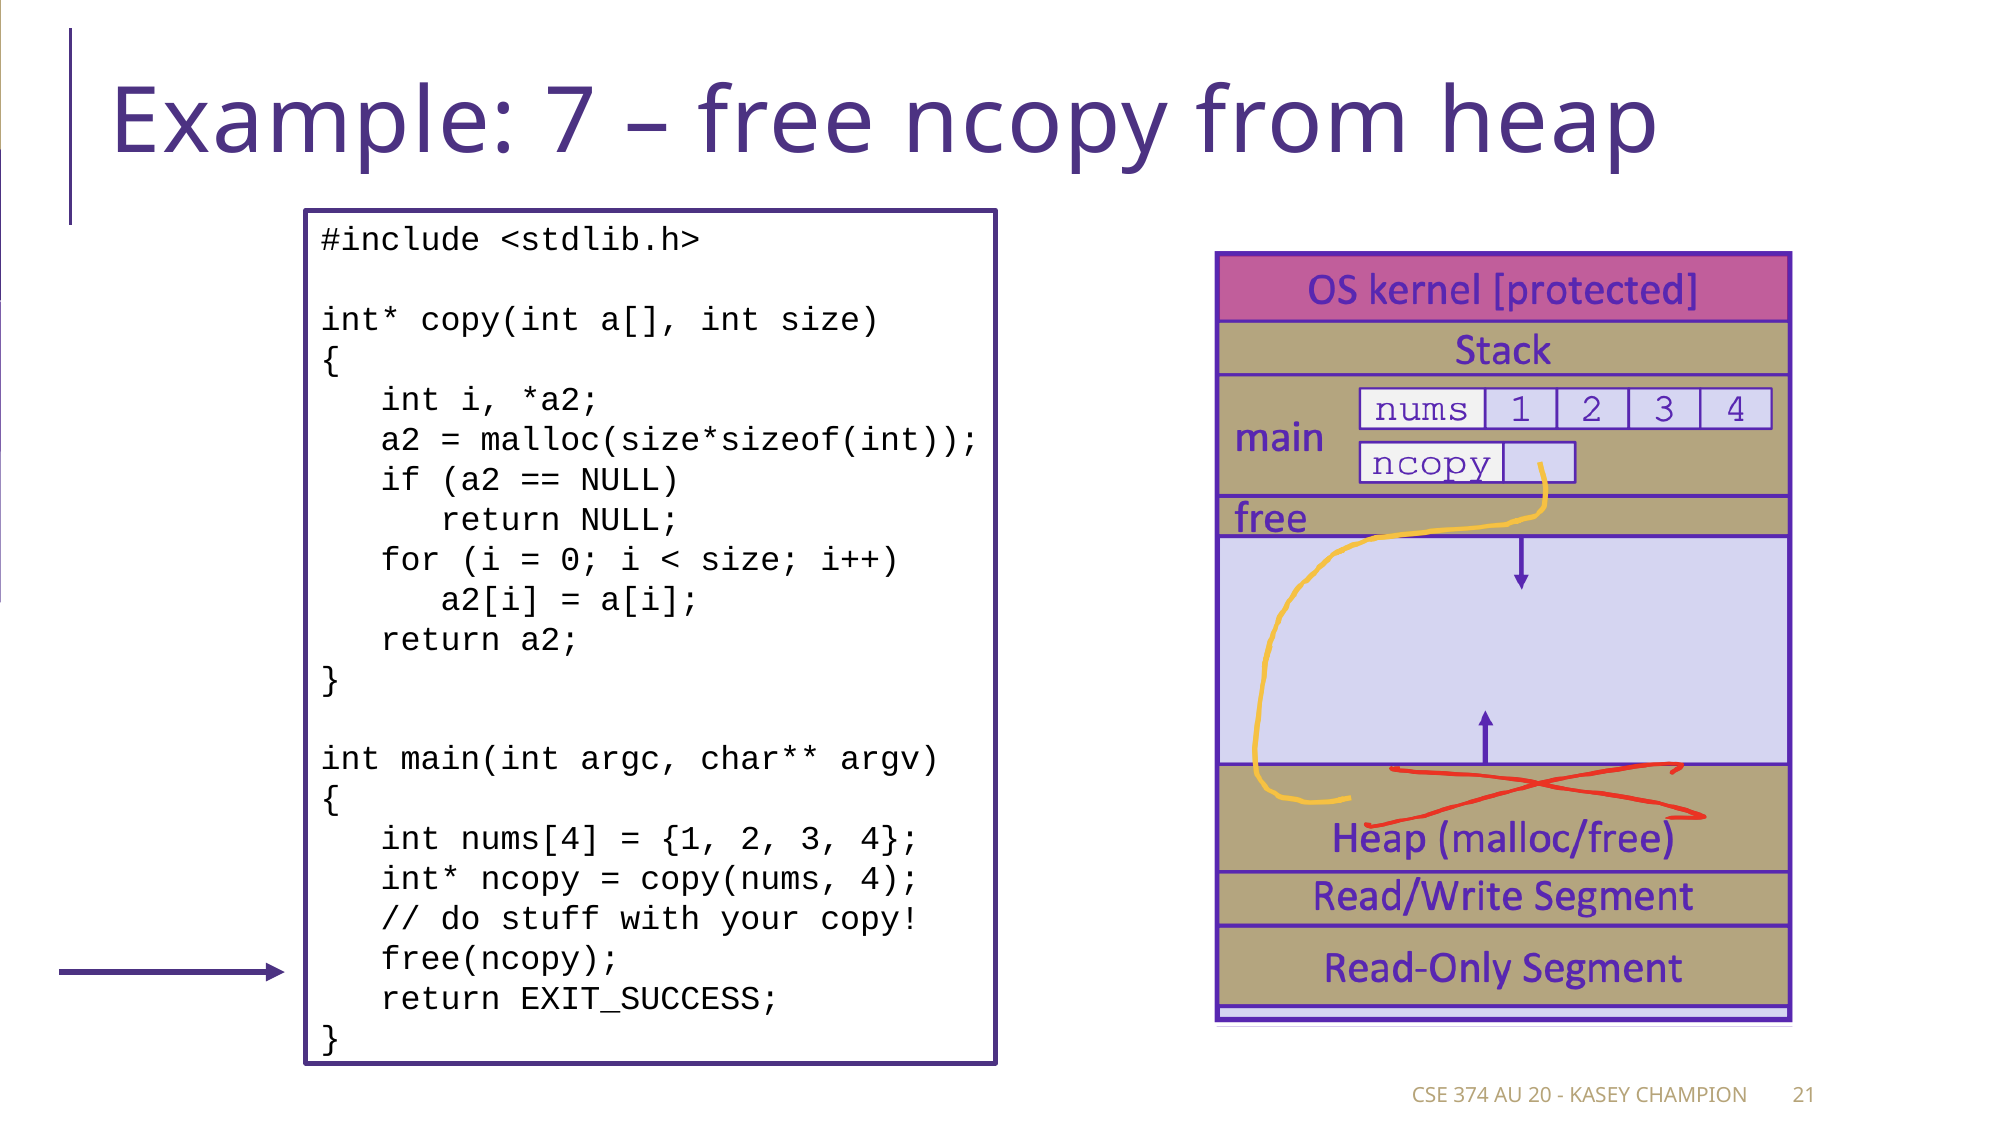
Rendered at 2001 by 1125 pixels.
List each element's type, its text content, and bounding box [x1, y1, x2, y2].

picture [1206, 234, 1798, 1035]
title Example: 7 – free ncopy from heap [94, 43, 1930, 210]
footer CSE 374 au 20 - Kasey Champion [794, 1073, 1763, 1119]
text_box #include <stdlib.h> int* copy(int a[], int size) { int i, *a2; a2 = malloc(size*sizeof(int)); if (a2 == NULL) return NULL; for (i = 0; i < size; i++) a2[i] = a[i]; return a2; } int main(int argc, char** argv) { int nums[4] = {1, 2, 3, 4}; int* ncopy = copy(nums, 4); // do stuff with your copy! free(ncopy); return EXIT_SUCCESS; } [305, 210, 996, 1064]
slide_number 21 [1777, 1073, 1938, 1119]
